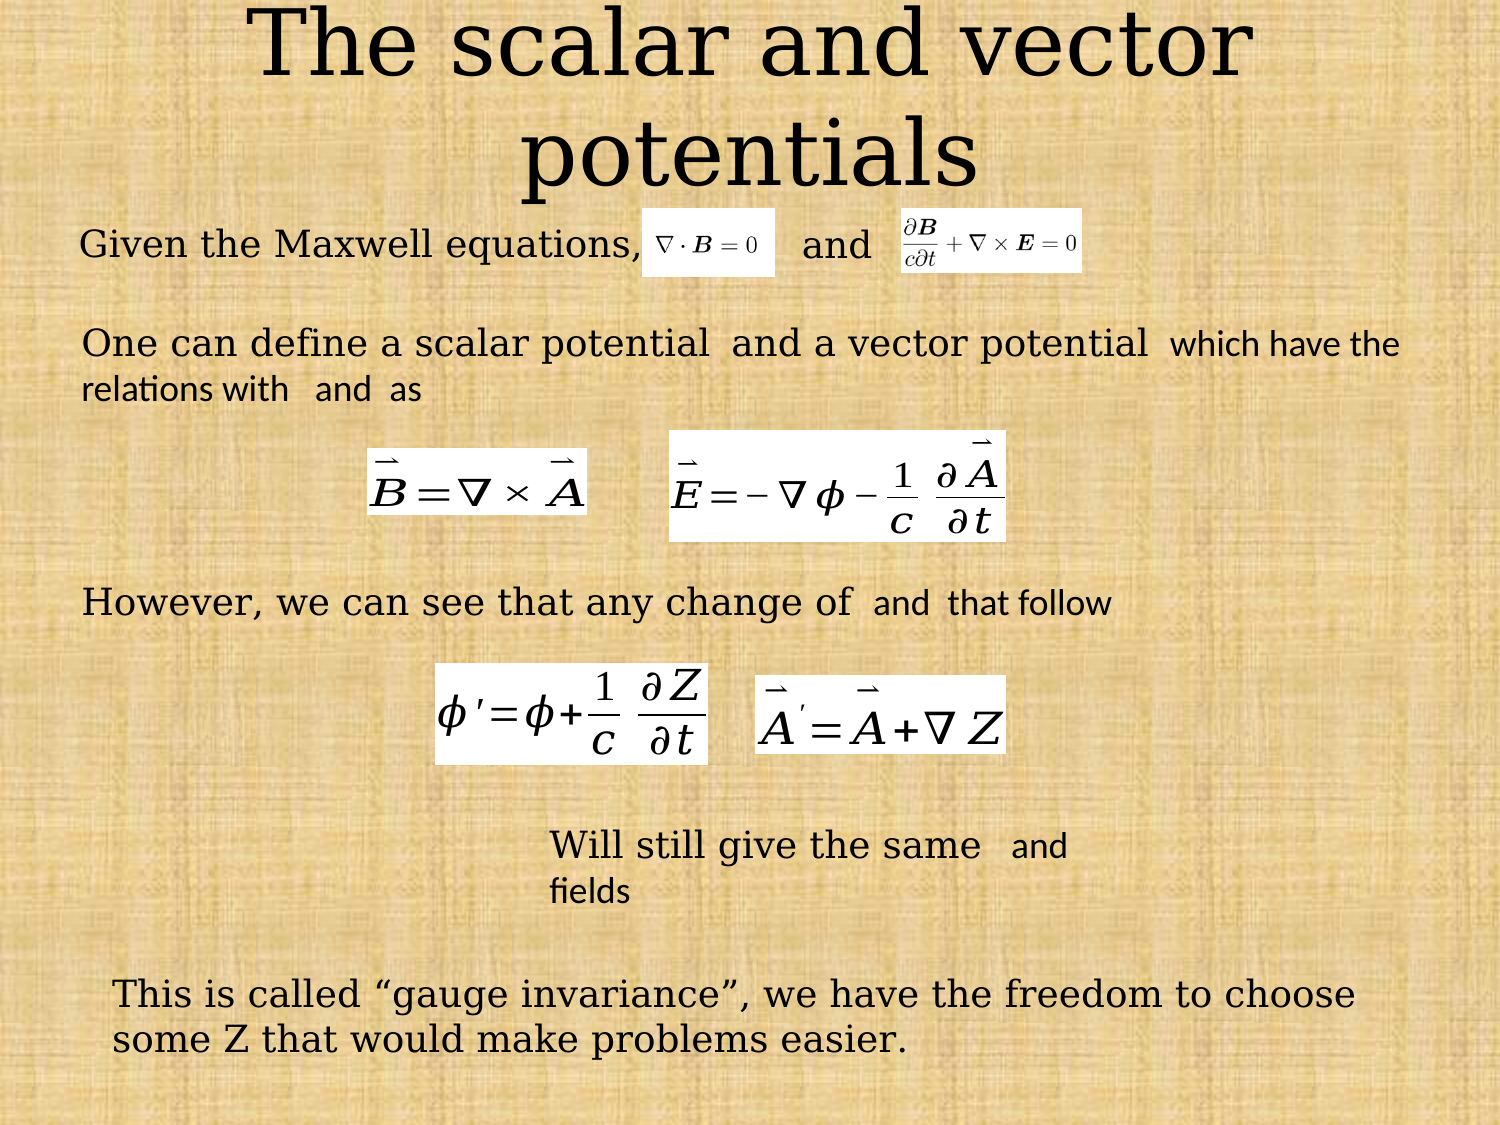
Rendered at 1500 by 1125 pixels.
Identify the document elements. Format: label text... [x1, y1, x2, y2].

text_box This is called “gauge invariance”, we have the freedom to choose some Z that would make problems easier. [97, 962, 1460, 1067]
picture [0, 0, 1500, 1125]
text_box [111, 207, 1082, 277]
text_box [66, 570, 1448, 880]
title The scalar and vector potentials [75, 0, 1425, 188]
